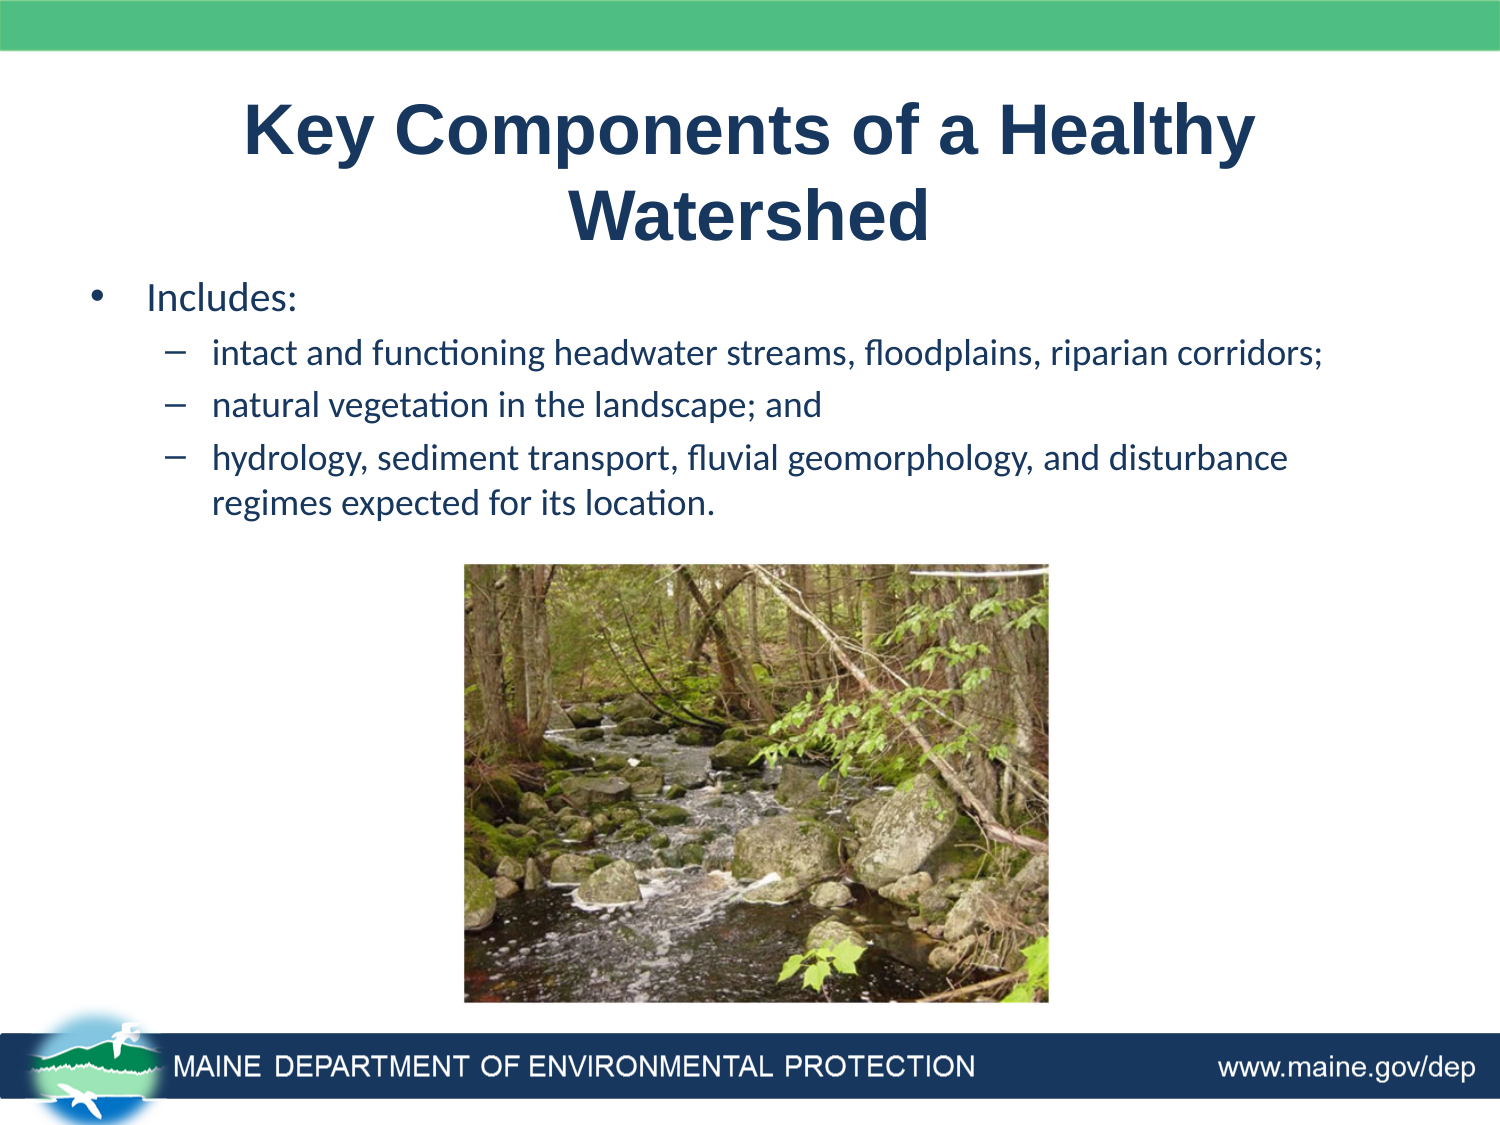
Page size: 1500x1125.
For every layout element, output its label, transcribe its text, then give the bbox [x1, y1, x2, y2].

picture [0, 562, 1500, 1125]
title Key Components of a Healthy Watershed [75, 75, 1425, 262]
list Includes: intact and functioning headwater streams, floodplains, riparian corridors; natural vegetation in the landscape; and hydrology, sediment transport, fluvial geomorphology, and disturbance regimes expected for its location. [75, 262, 1425, 1005]
picture [0, 0, 1500, 53]
